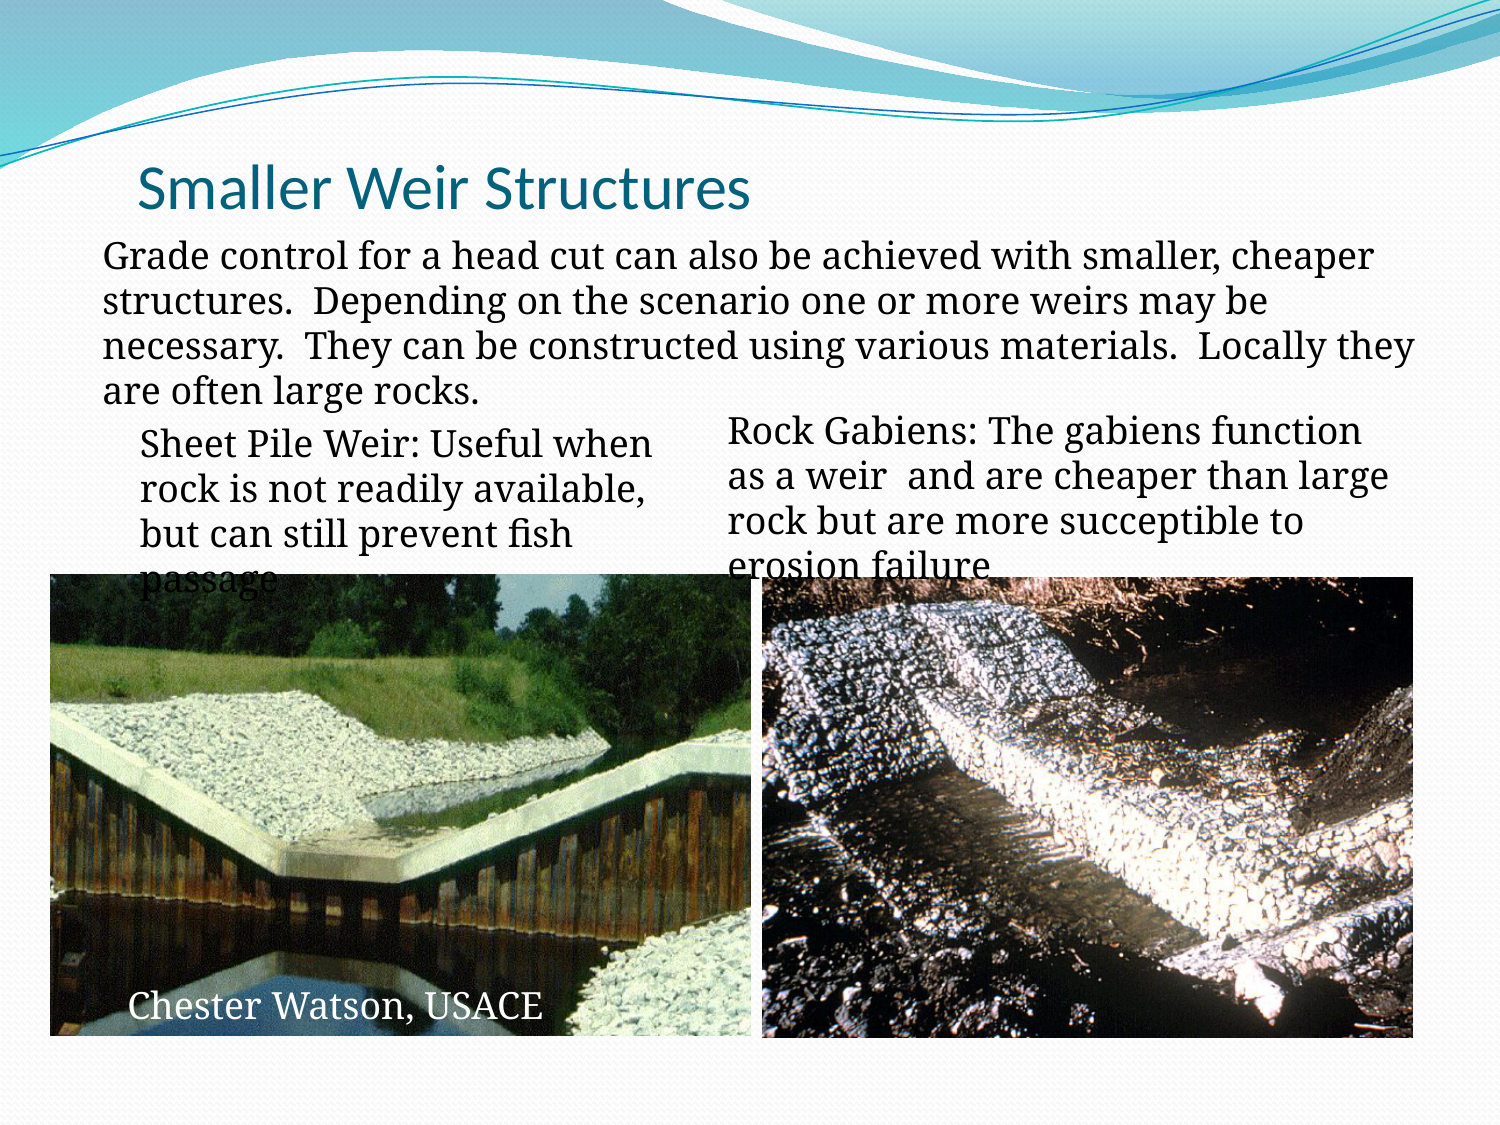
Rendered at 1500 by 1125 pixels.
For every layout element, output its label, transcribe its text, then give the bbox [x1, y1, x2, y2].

picture [762, 577, 1413, 1038]
title Smaller Weir Structures [137, 137, 1500, 223]
text_box Grade control for a head cut can also be achieved with smaller, cheaper structures. Depending on the scenario one or more weirs may be necessary. They can be constructed using various materials. Locally they are often large rocks. [87, 224, 1438, 420]
picture [49, 574, 751, 1037]
text_box Rock Gabiens: The gabiens function as a weir and are cheaper than large rock but are more succeptible to erosion failure [712, 399, 1413, 582]
text_box Sheet Pile Weir: Useful when rock is not readily available, but can still prevent fish passage [125, 412, 700, 574]
